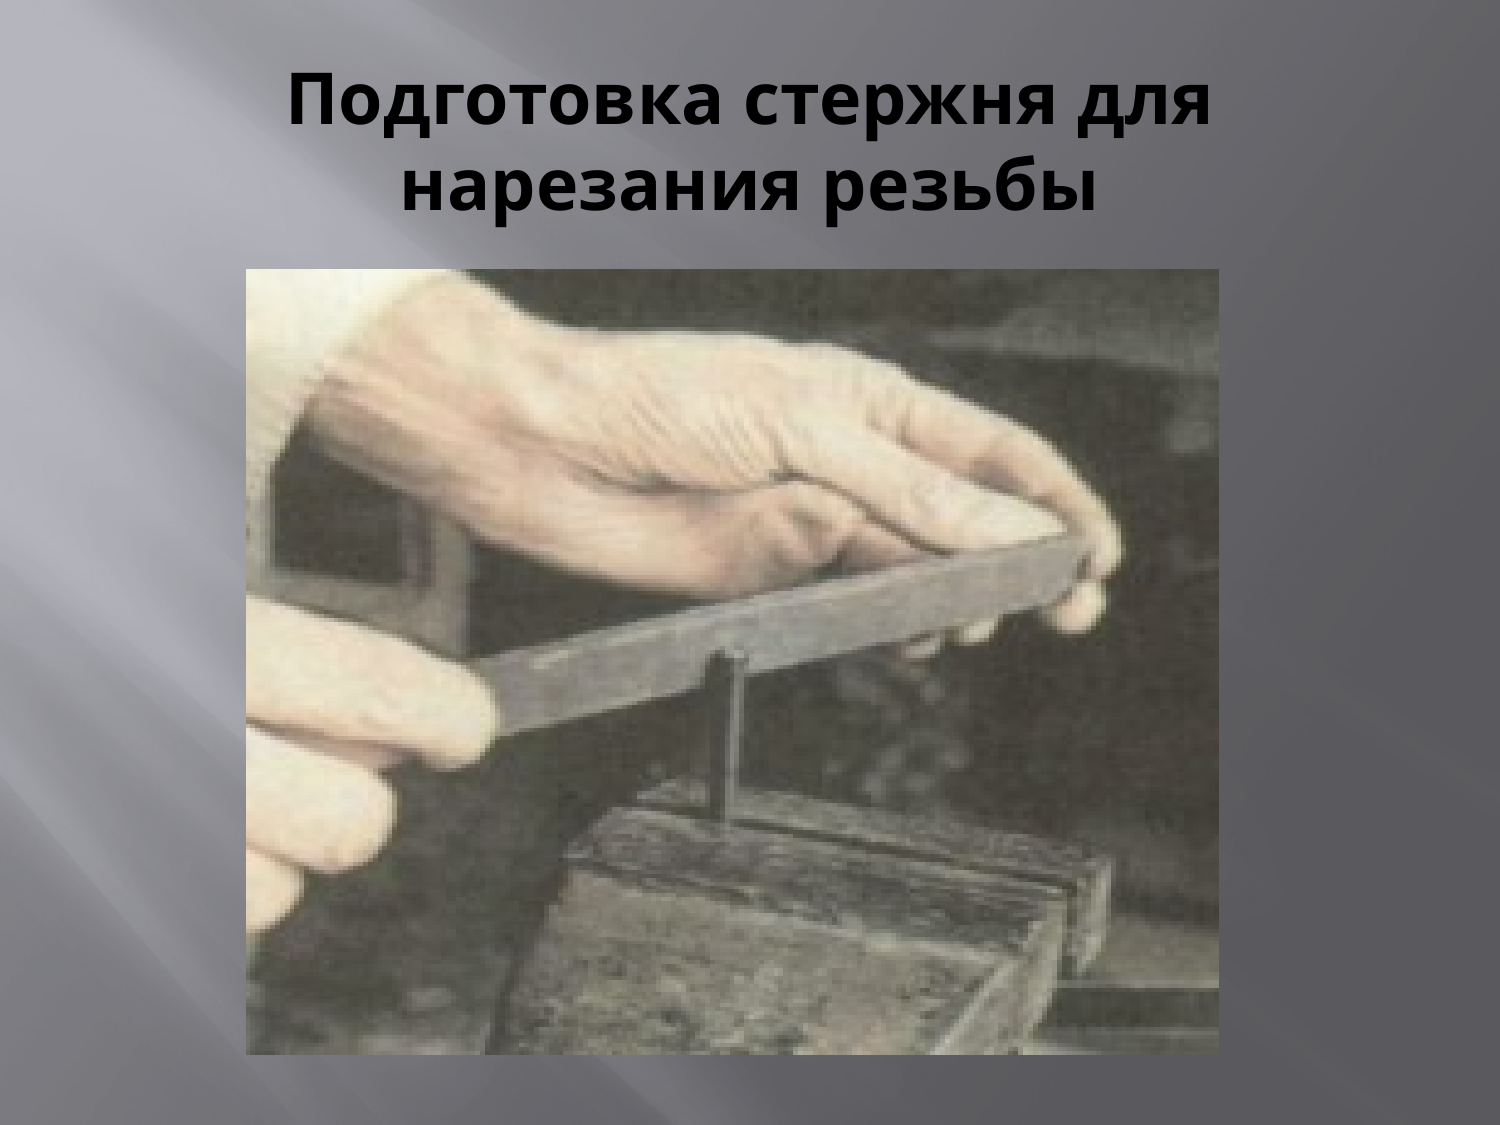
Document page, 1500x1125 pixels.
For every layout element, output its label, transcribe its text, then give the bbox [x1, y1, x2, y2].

title Подготовка стержня для нарезания резьбы [75, 45, 1425, 233]
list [245, 269, 1219, 1055]
